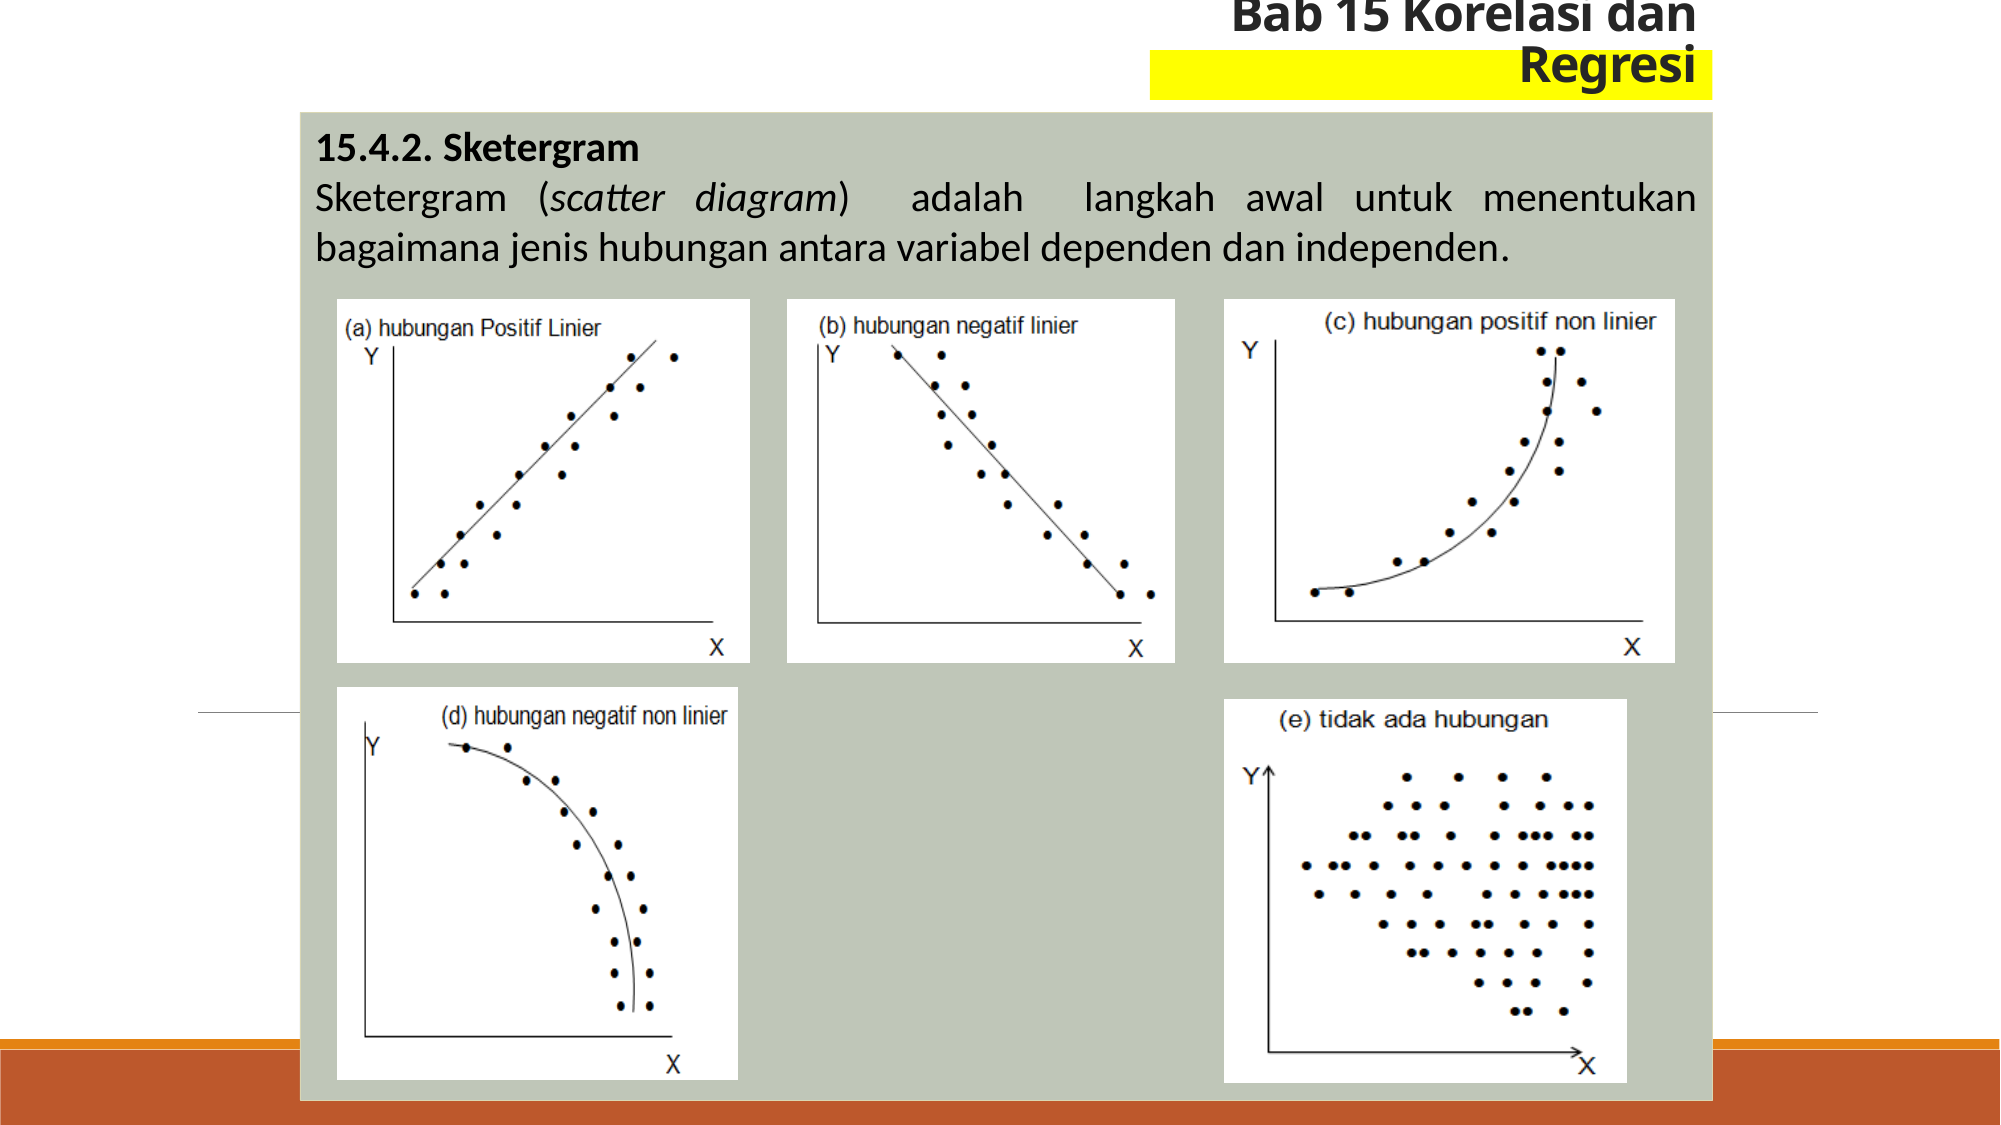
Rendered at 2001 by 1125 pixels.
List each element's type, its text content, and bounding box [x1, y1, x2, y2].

picture [336, 686, 738, 1081]
title Bab 15 Korelasi dan Regresi [1149, 50, 1713, 100]
text_box 15.4.2. Sketergram Sketergram (scatter diagram) adalah langkah awal untuk menentukan bagaimana jenis hubungan antara variabel dependen dan independen. [299, 112, 1713, 1100]
picture [1224, 299, 1676, 663]
picture [786, 299, 1176, 663]
picture [1224, 699, 1627, 1084]
picture [336, 299, 751, 663]
